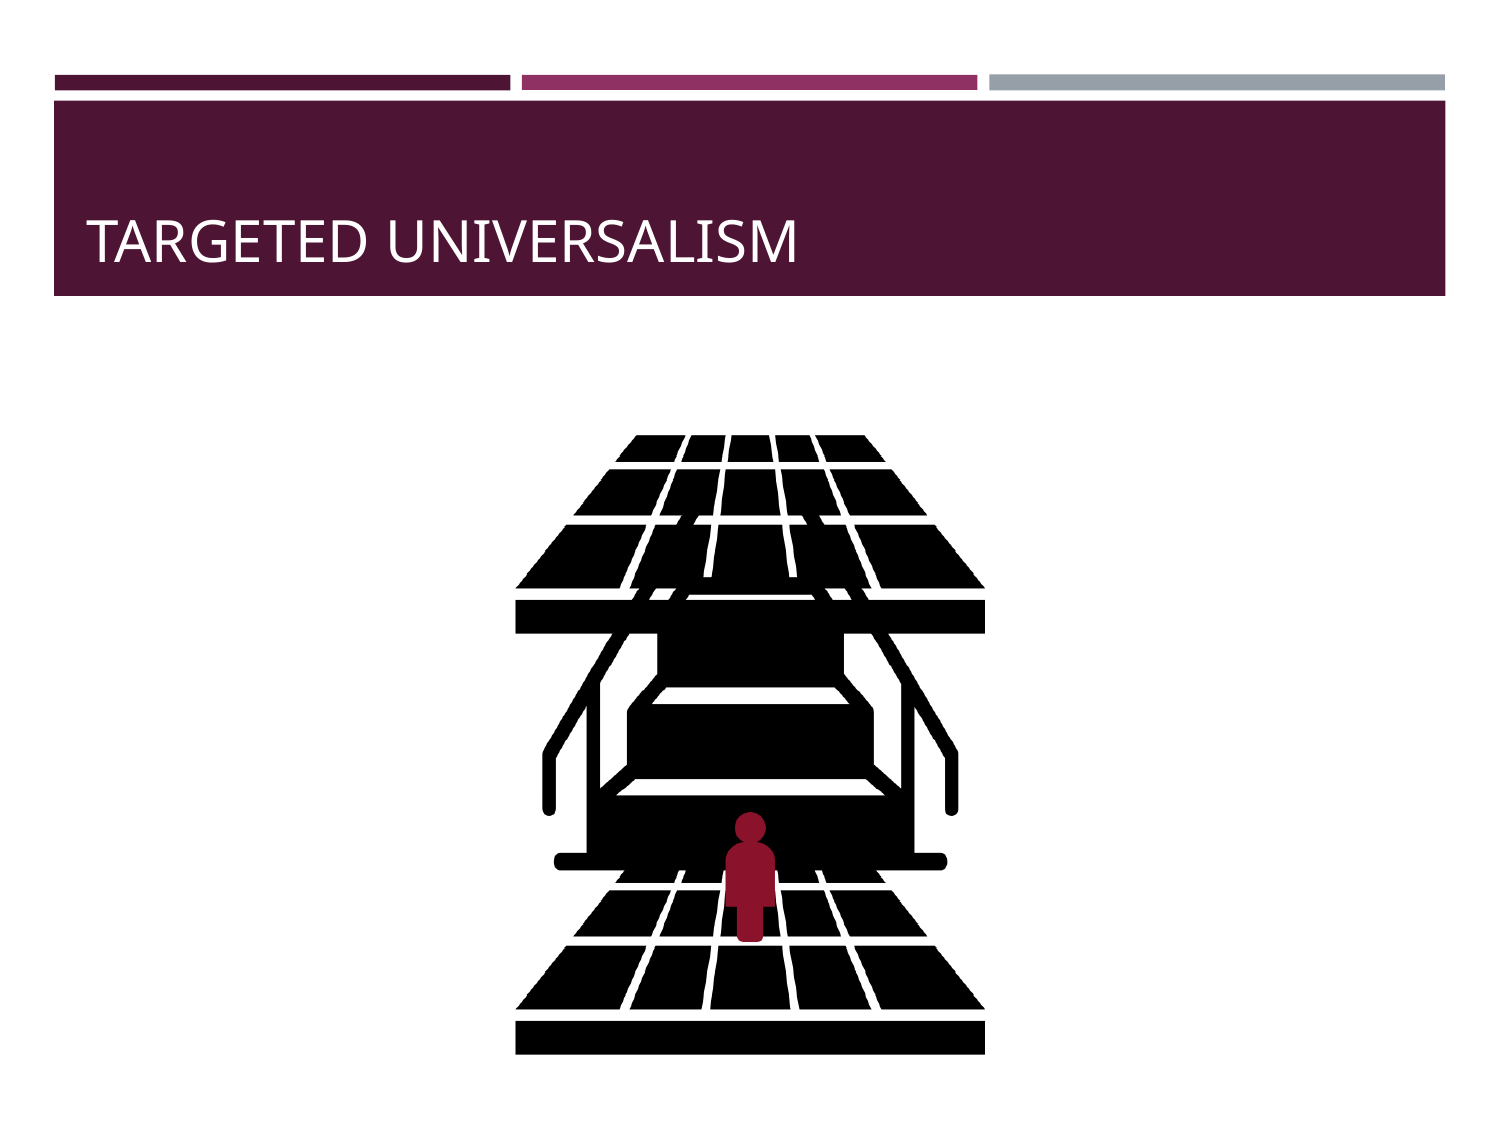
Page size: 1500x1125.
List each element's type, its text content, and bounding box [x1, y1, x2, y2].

title TARGETED UNIVERSALISM [71, 115, 1429, 282]
picture [476, 391, 1024, 1125]
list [476, 221, 1024, 642]
